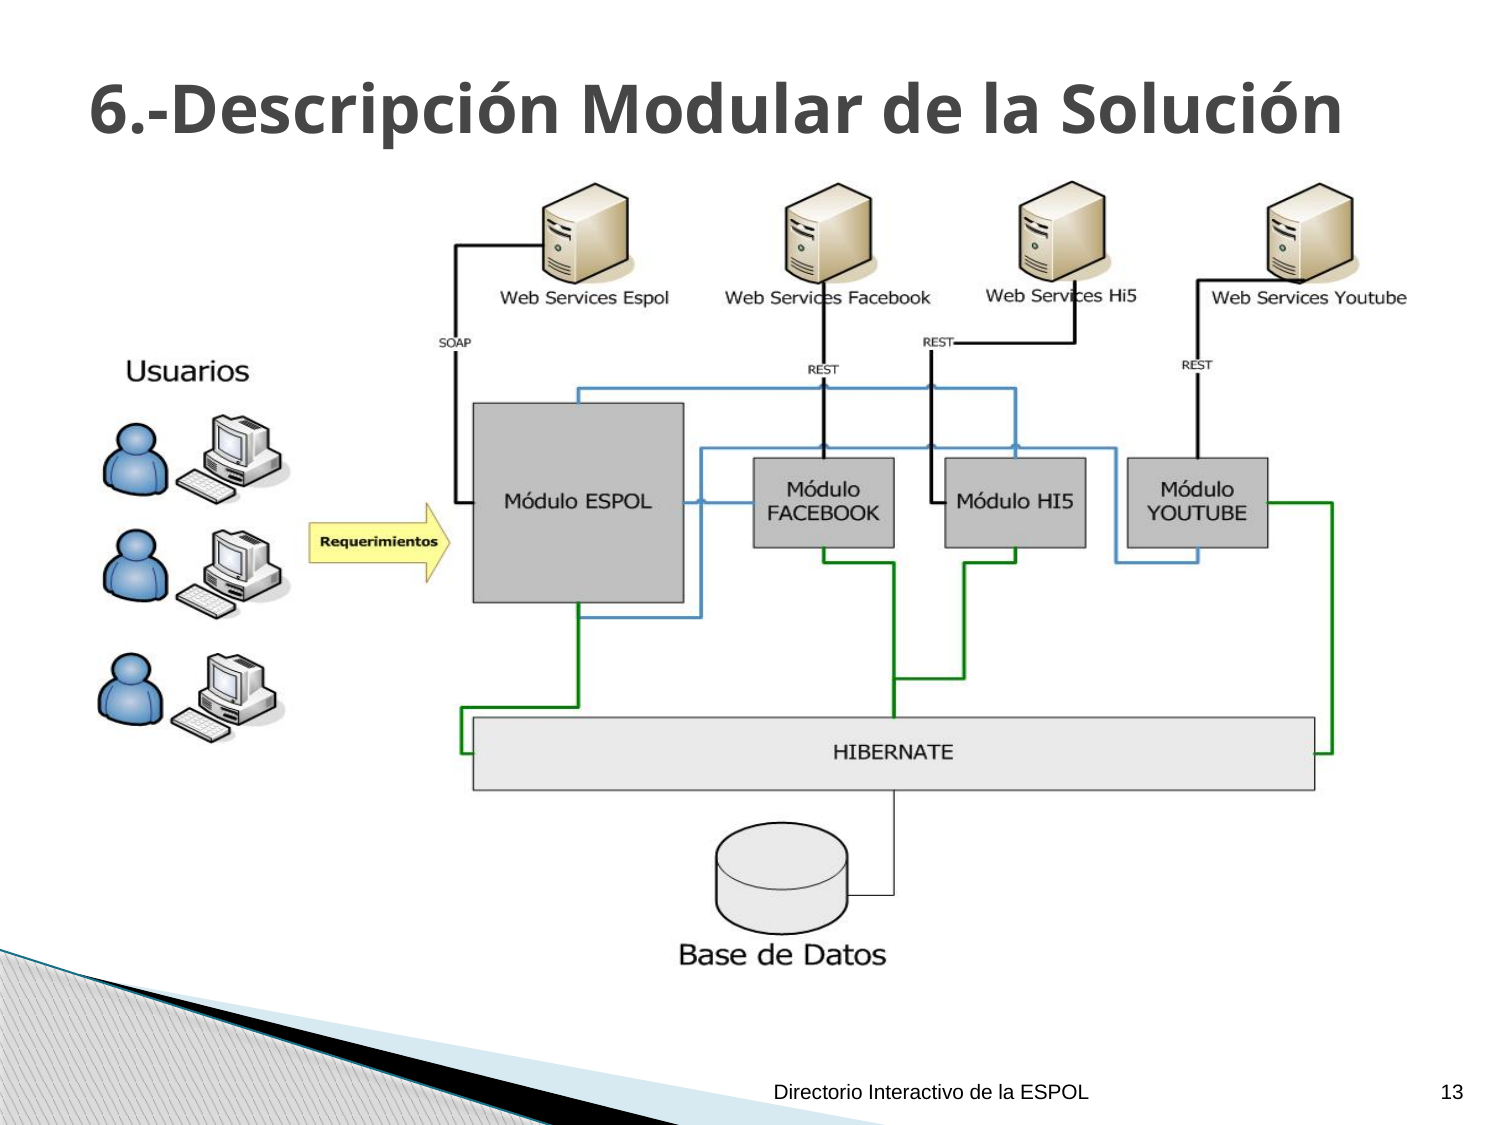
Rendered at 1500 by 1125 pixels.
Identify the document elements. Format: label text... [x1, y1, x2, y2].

picture [97, 179, 1407, 973]
title 6.-Descripción Modular de la Solución [75, 23, 1425, 190]
slide_number 13 [1418, 1051, 1479, 1112]
footer Directorio Interactivo de la ESPOL [718, 1051, 1105, 1112]
